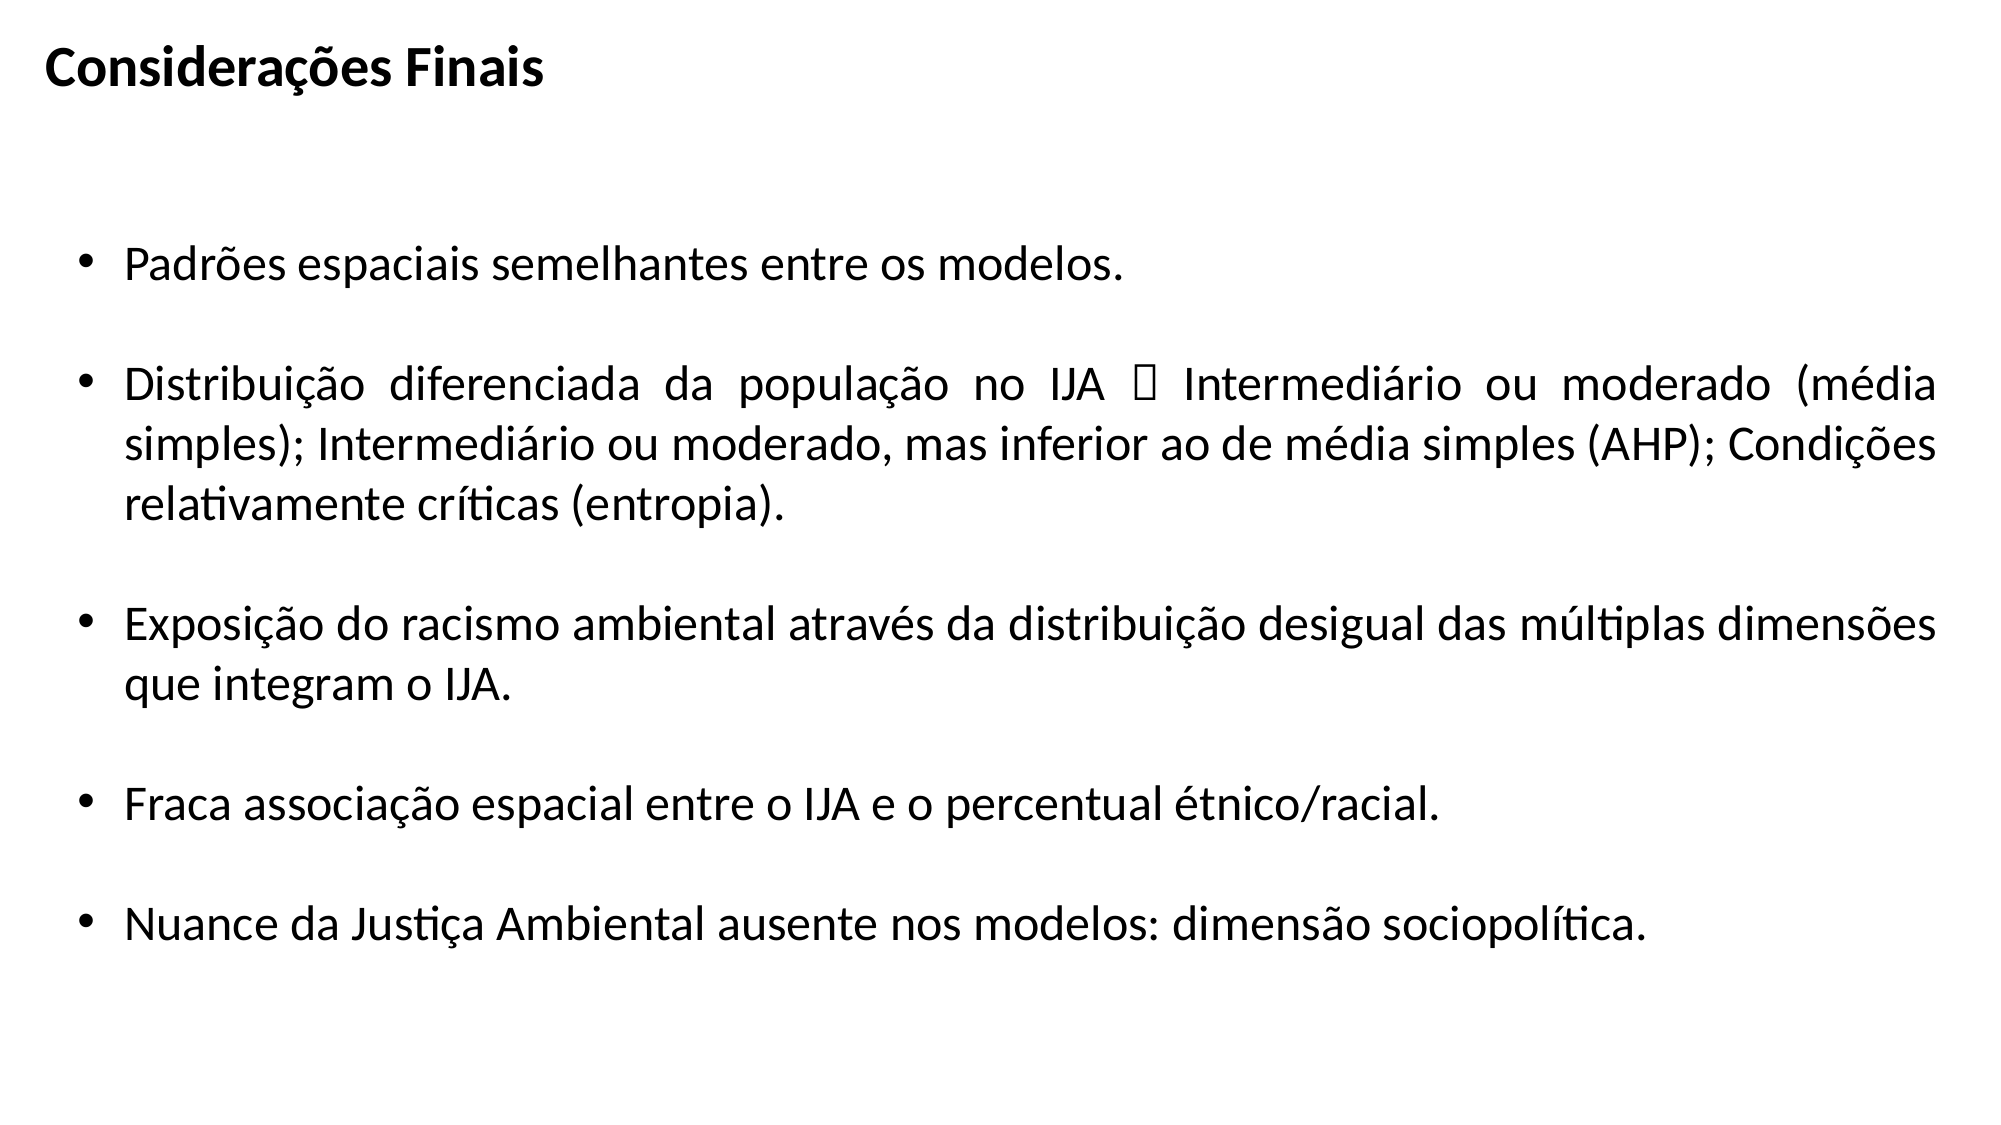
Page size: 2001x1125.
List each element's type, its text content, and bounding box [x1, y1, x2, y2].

text_box Considerações Finais [30, 20, 689, 106]
text_box Padrões espaciais semelhantes entre os modelos. Distribuição diferenciada da população no IJA  Intermediário ou moderado (média simples); Intermediário ou moderado, mas inferior ao de média simples (AHP); Condições relativamente críticas (entropia). Exposição do racismo ambiental através da distribuição desigual das múltiplas dimensões que integram o IJA. Fraca associação espacial entre o IJA e o percentual étnico/racial. Nuance da Justiça Ambiental ausente nos modelos: dimensão sociopolítica. [62, 222, 1953, 958]
